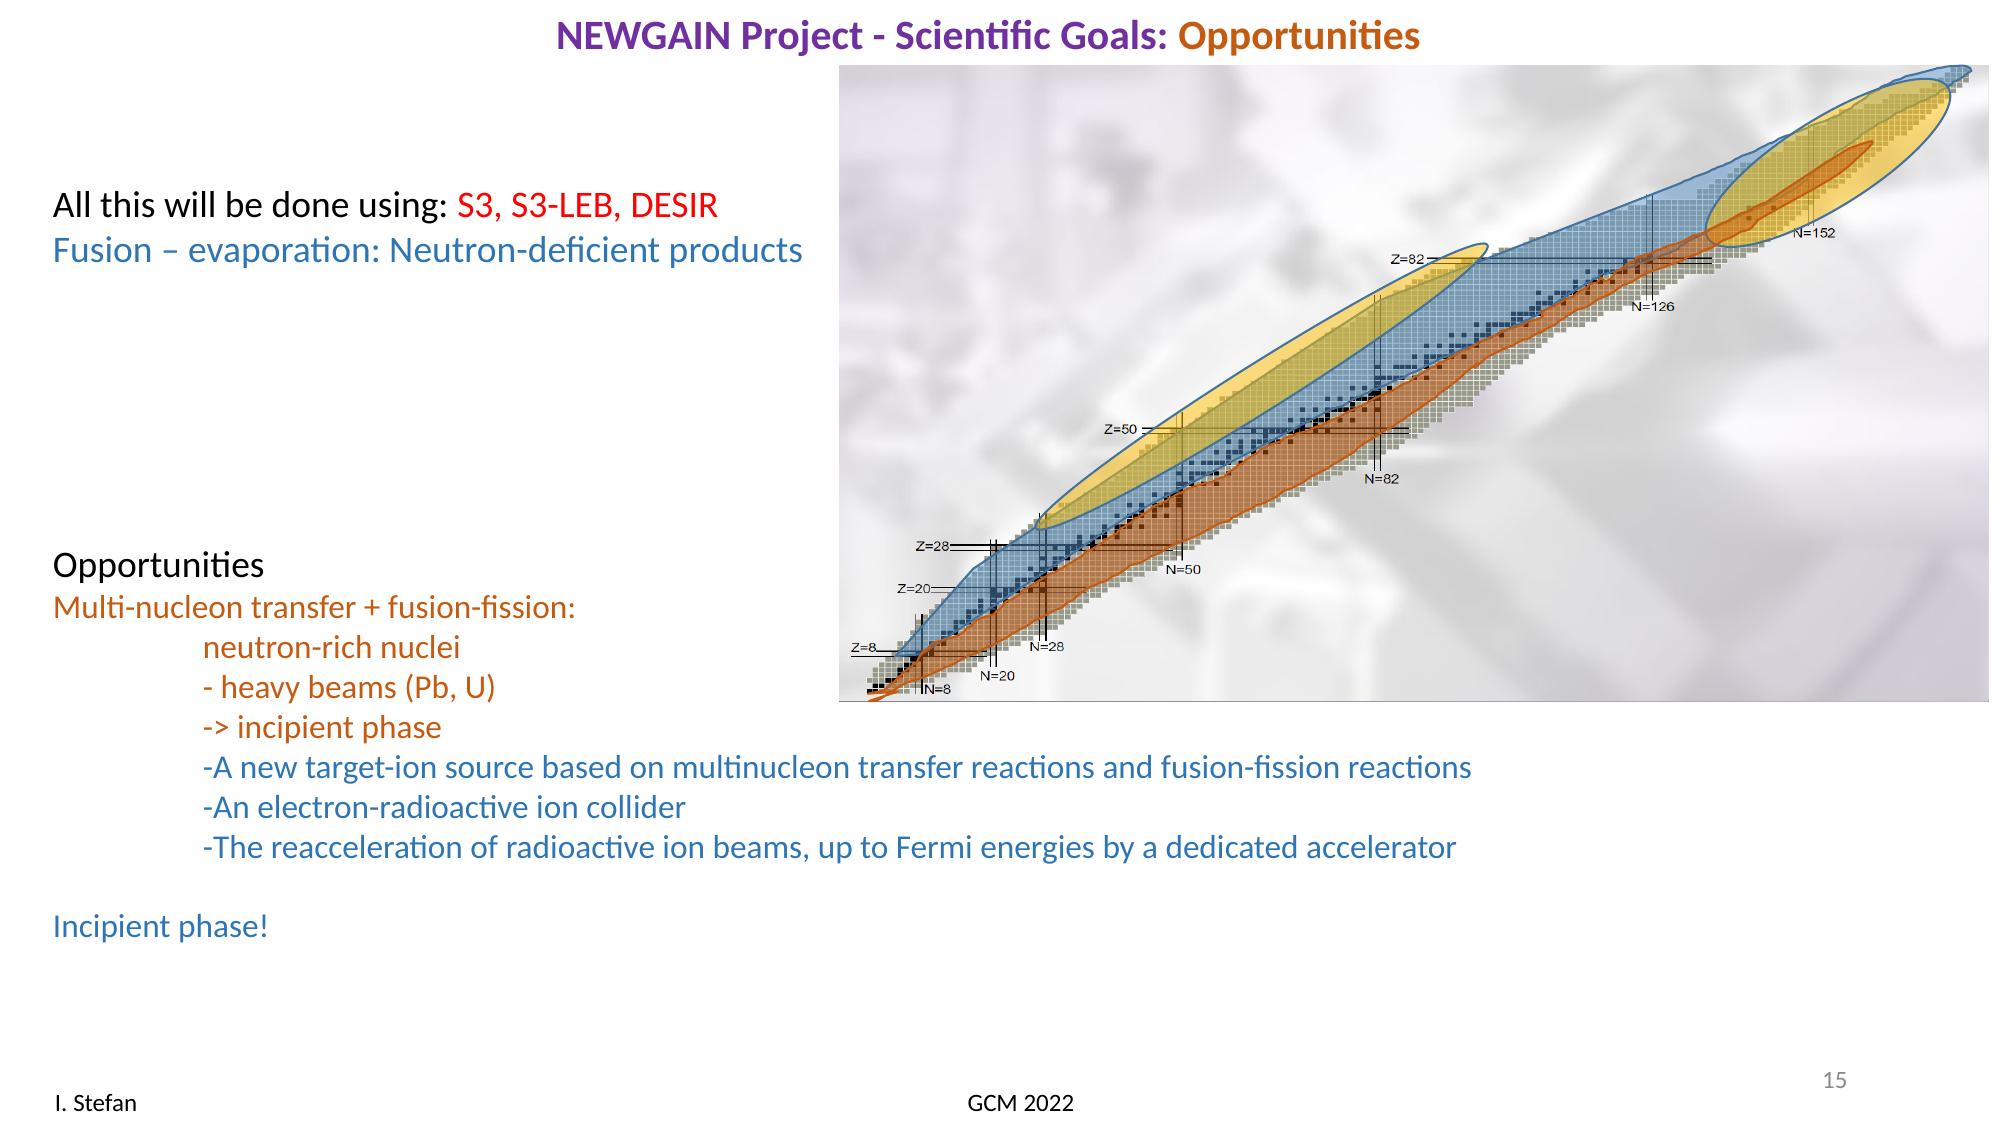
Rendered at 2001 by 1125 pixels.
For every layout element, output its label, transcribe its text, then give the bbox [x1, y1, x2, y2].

slide_number 15 [1475, 1055, 1863, 1103]
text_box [839, 65, 1989, 702]
text_box NEWGAIN Project - Scientific Goals: Opportunities [0, 0, 1989, 65]
text_box I. Stefan GCM 2022 [0, 1079, 2000, 1124]
text_box All this will be done using: S3, S3-LEB, DESIR Fusion – evaporation: Neutron-deficient products Opportunities Multi-nucleon transfer + fusion-fission: neutron-rich nuclei - heavy beams (Pb, U) -> incipient phase -A new target-ion source based on multinucleon transfer reactions and fusion-fission reactions -An electron-radioactive ion collider -The reacceleration of radioactive ion beams, up to Fermi energies by a dedicated accelerator Incipient phase! [38, 127, 1972, 952]
